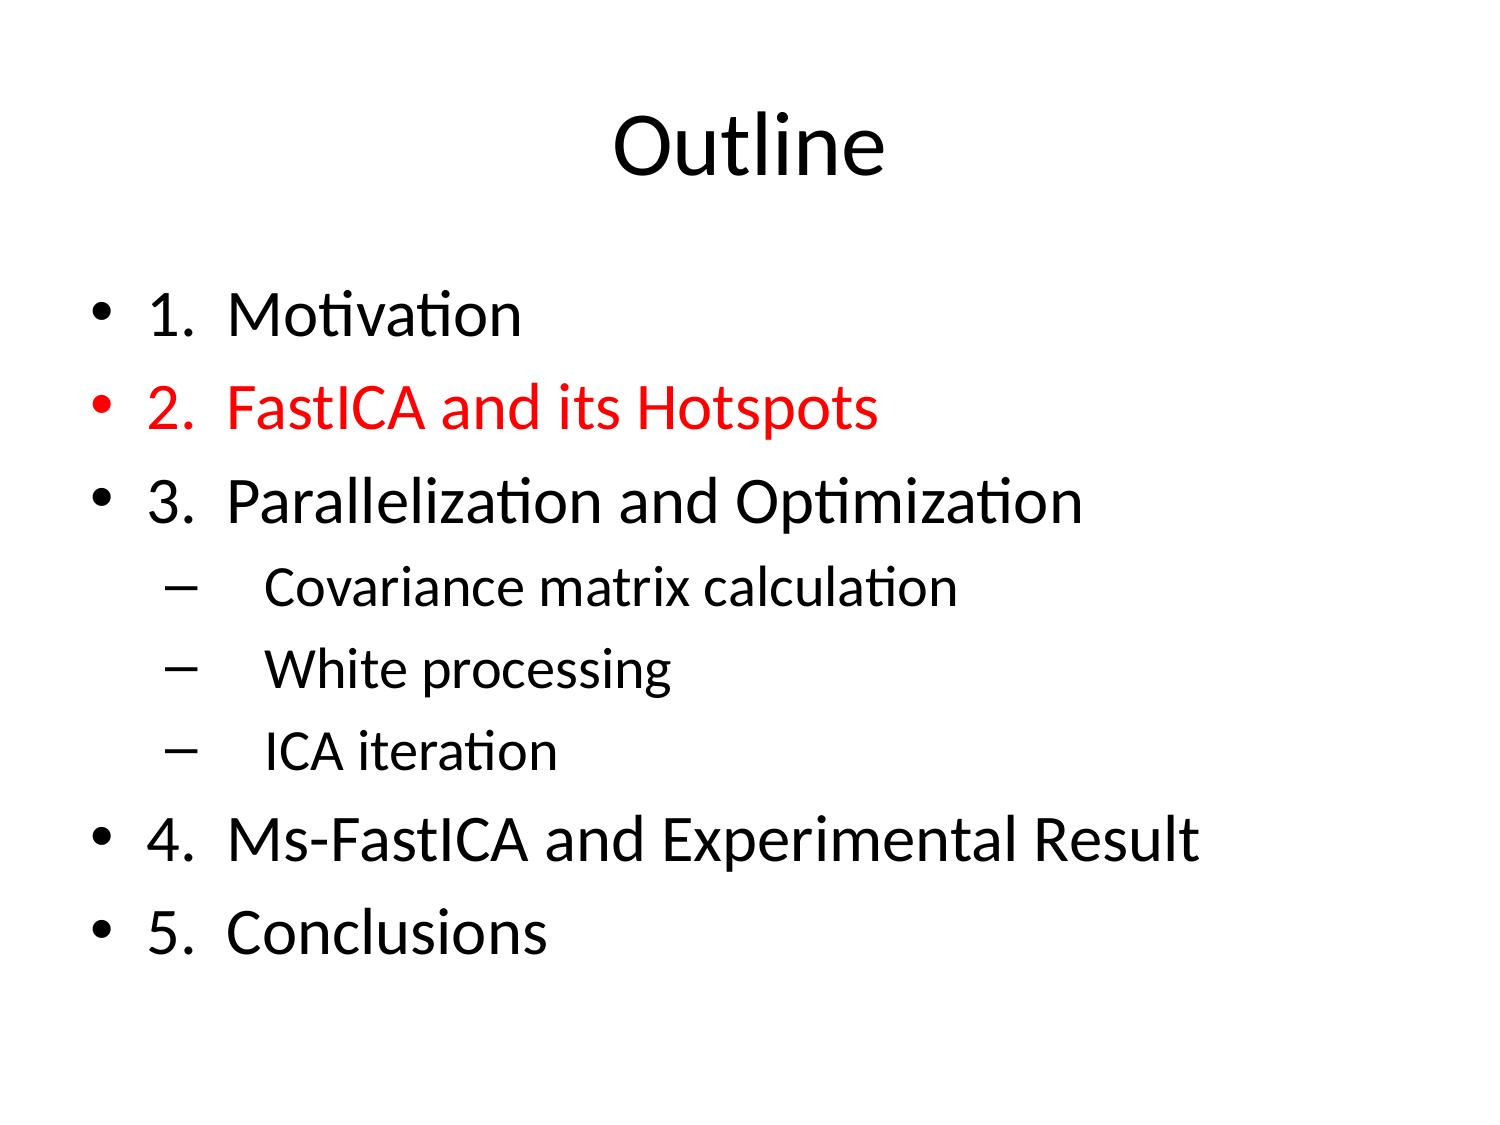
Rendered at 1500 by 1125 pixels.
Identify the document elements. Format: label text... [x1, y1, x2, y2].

title Outline [75, 45, 1425, 233]
list 1. Motivation 2. FastICA and its Hotspots 3. Parallelization and Optimization Covariance matrix calculation White processing ICA iteration 4. Ms-FastICA and Experimental Result 5. Conclusions [75, 262, 1425, 1005]
